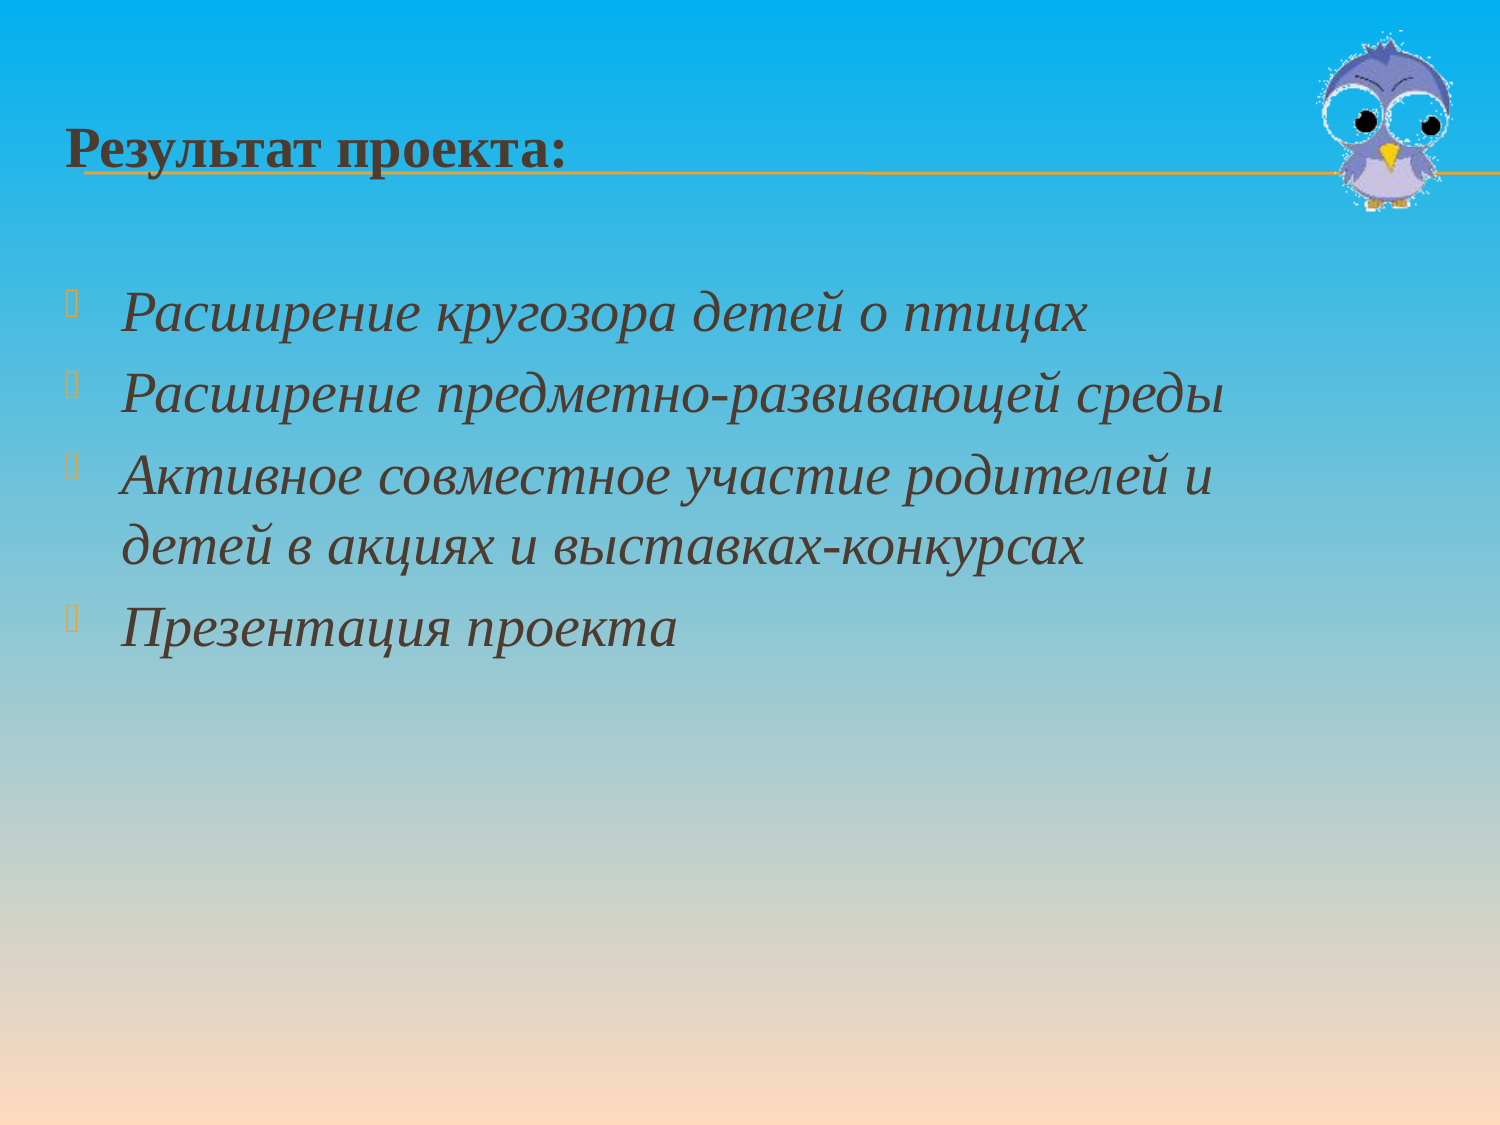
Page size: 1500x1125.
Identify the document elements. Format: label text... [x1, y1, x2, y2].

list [1316, 30, 1461, 215]
list Результат проекта: Расширение кругозора детей о птицах Расширение предметно-развивающей среды Активное совместное участие родителей и детей в акциях и выставках-конкурсах Презентация проекта [49, 101, 1377, 1038]
